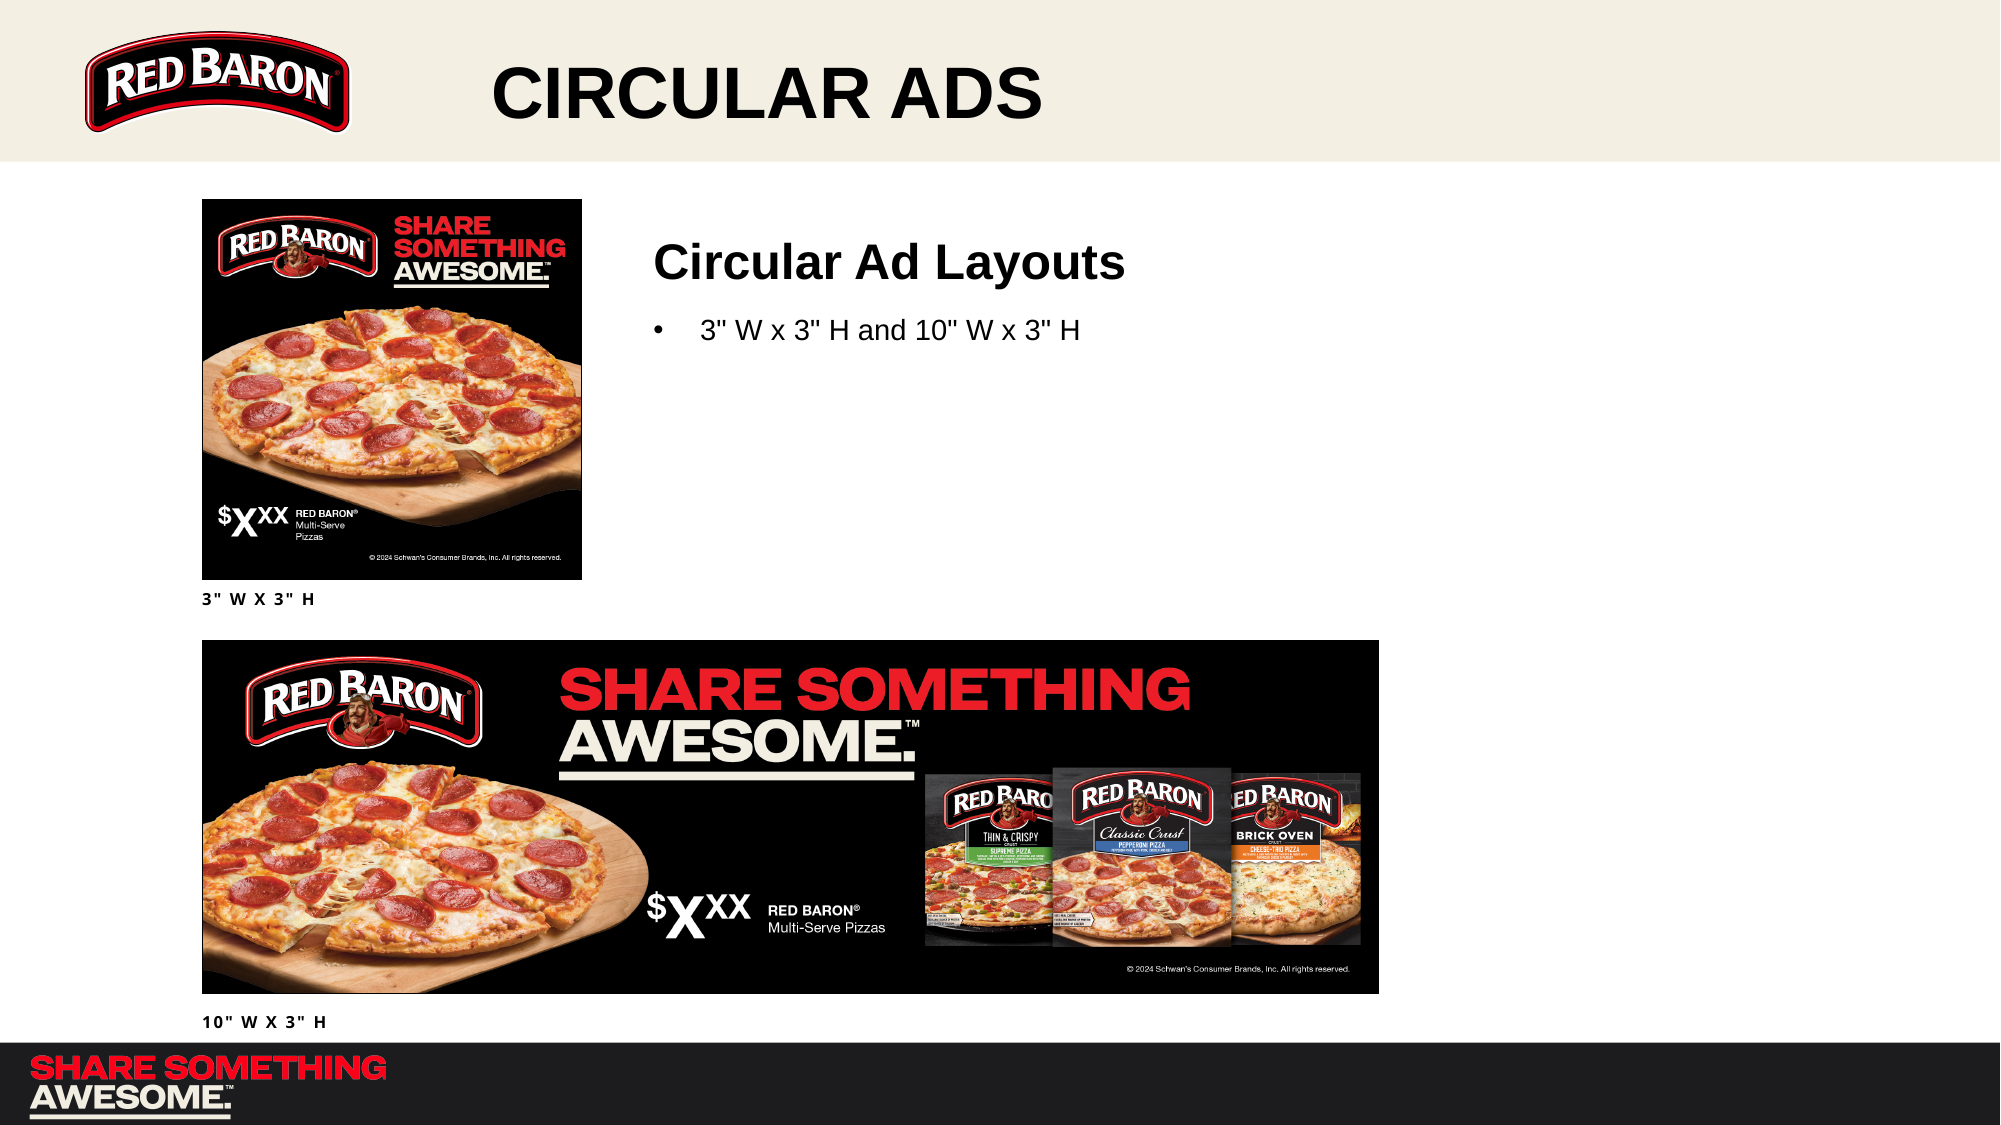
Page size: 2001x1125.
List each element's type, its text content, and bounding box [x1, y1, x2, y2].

picture [29, 1050, 455, 1125]
picture [201, 640, 1379, 994]
text_box 10" W X 3" H [187, 1004, 371, 1044]
picture [201, 199, 582, 580]
text_box 3" W X 3" H [187, 580, 371, 620]
text_box Circular Ad Layouts 3" W x 3" H and 10" W x 3" H [638, 229, 1900, 354]
picture [85, 31, 352, 135]
title CIRCULAR ADS [476, 0, 1970, 142]
